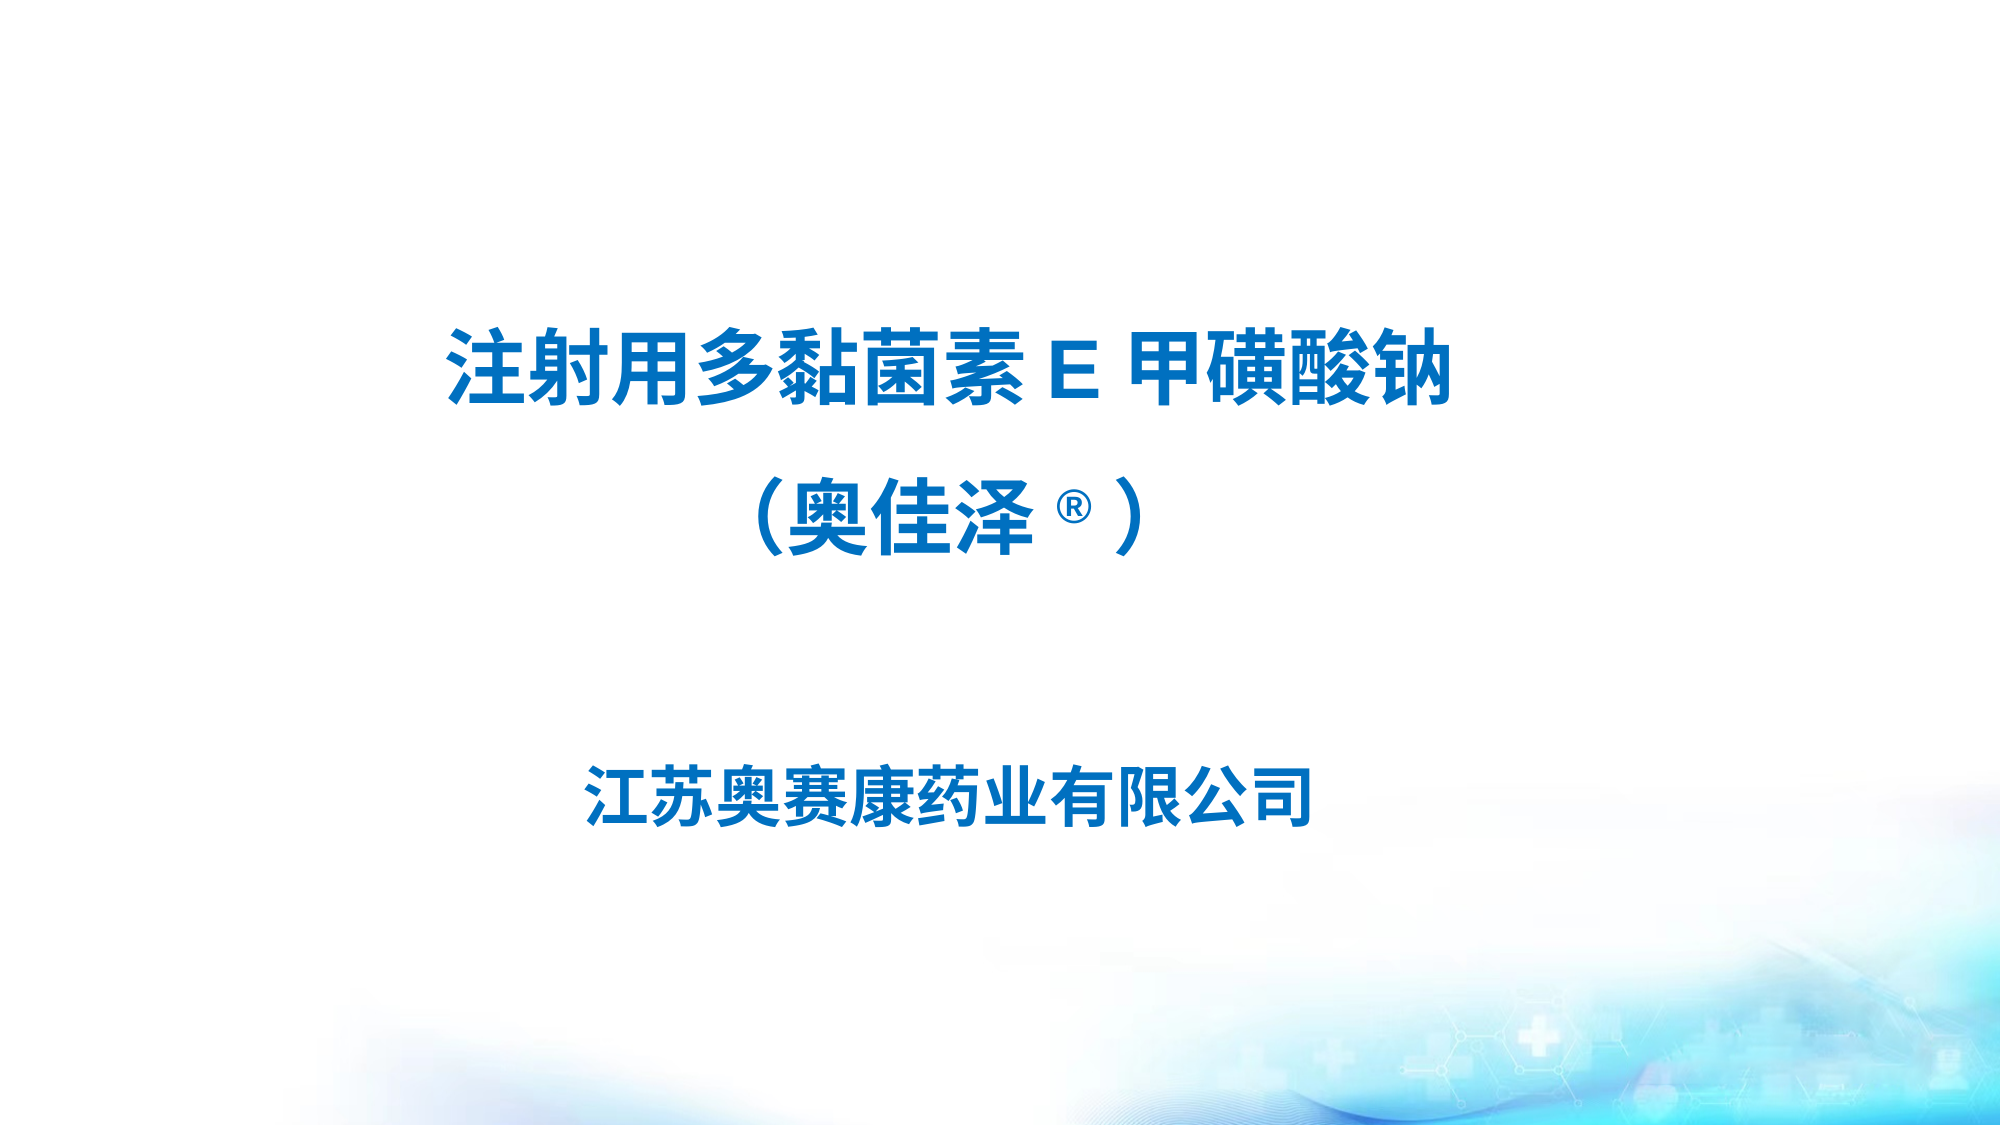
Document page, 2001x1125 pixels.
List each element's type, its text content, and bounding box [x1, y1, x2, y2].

picture [0, 0, 2000, 1125]
text_box 注射用多黏菌素E甲磺酸钠 （奥佳泽®） 江苏奥赛康药业有限公司 [339, 258, 1559, 843]
